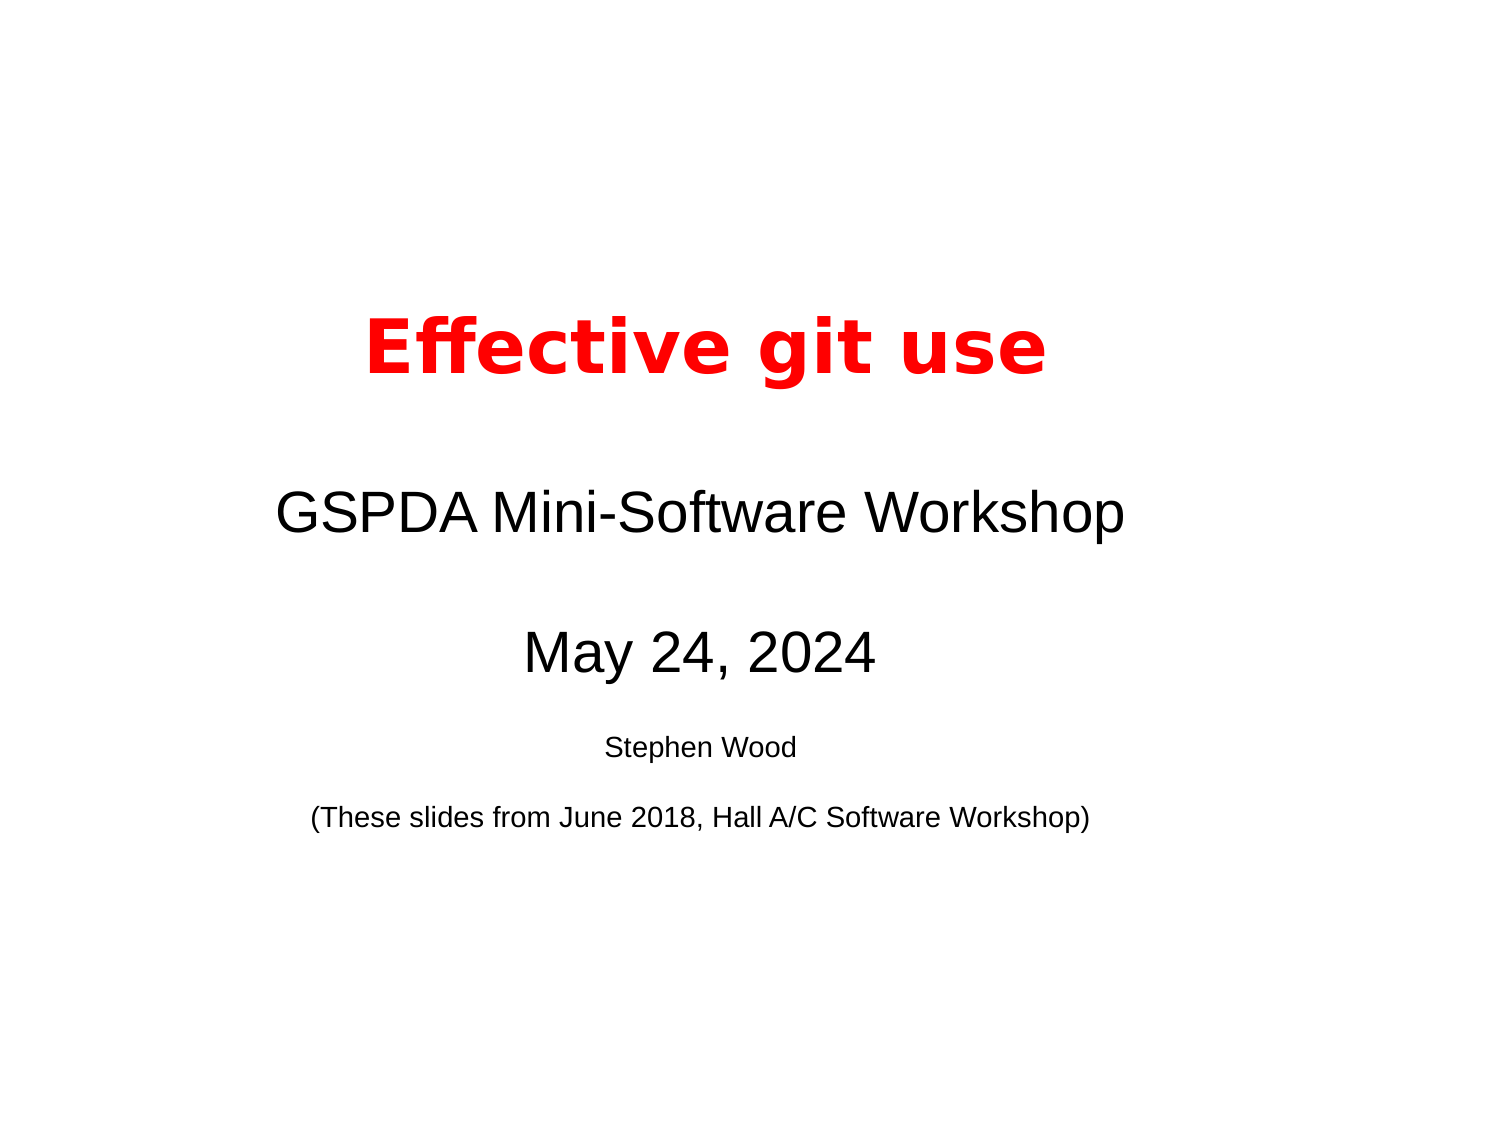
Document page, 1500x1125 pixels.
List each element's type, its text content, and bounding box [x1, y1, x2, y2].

text_box GSPDA Mini-Software Workshop May 24, 2024 Stephen Wood (These slides from June 2018, Hall A/C Software Workshop) [127, 466, 1275, 644]
text_box Effective git use [175, 245, 1237, 442]
